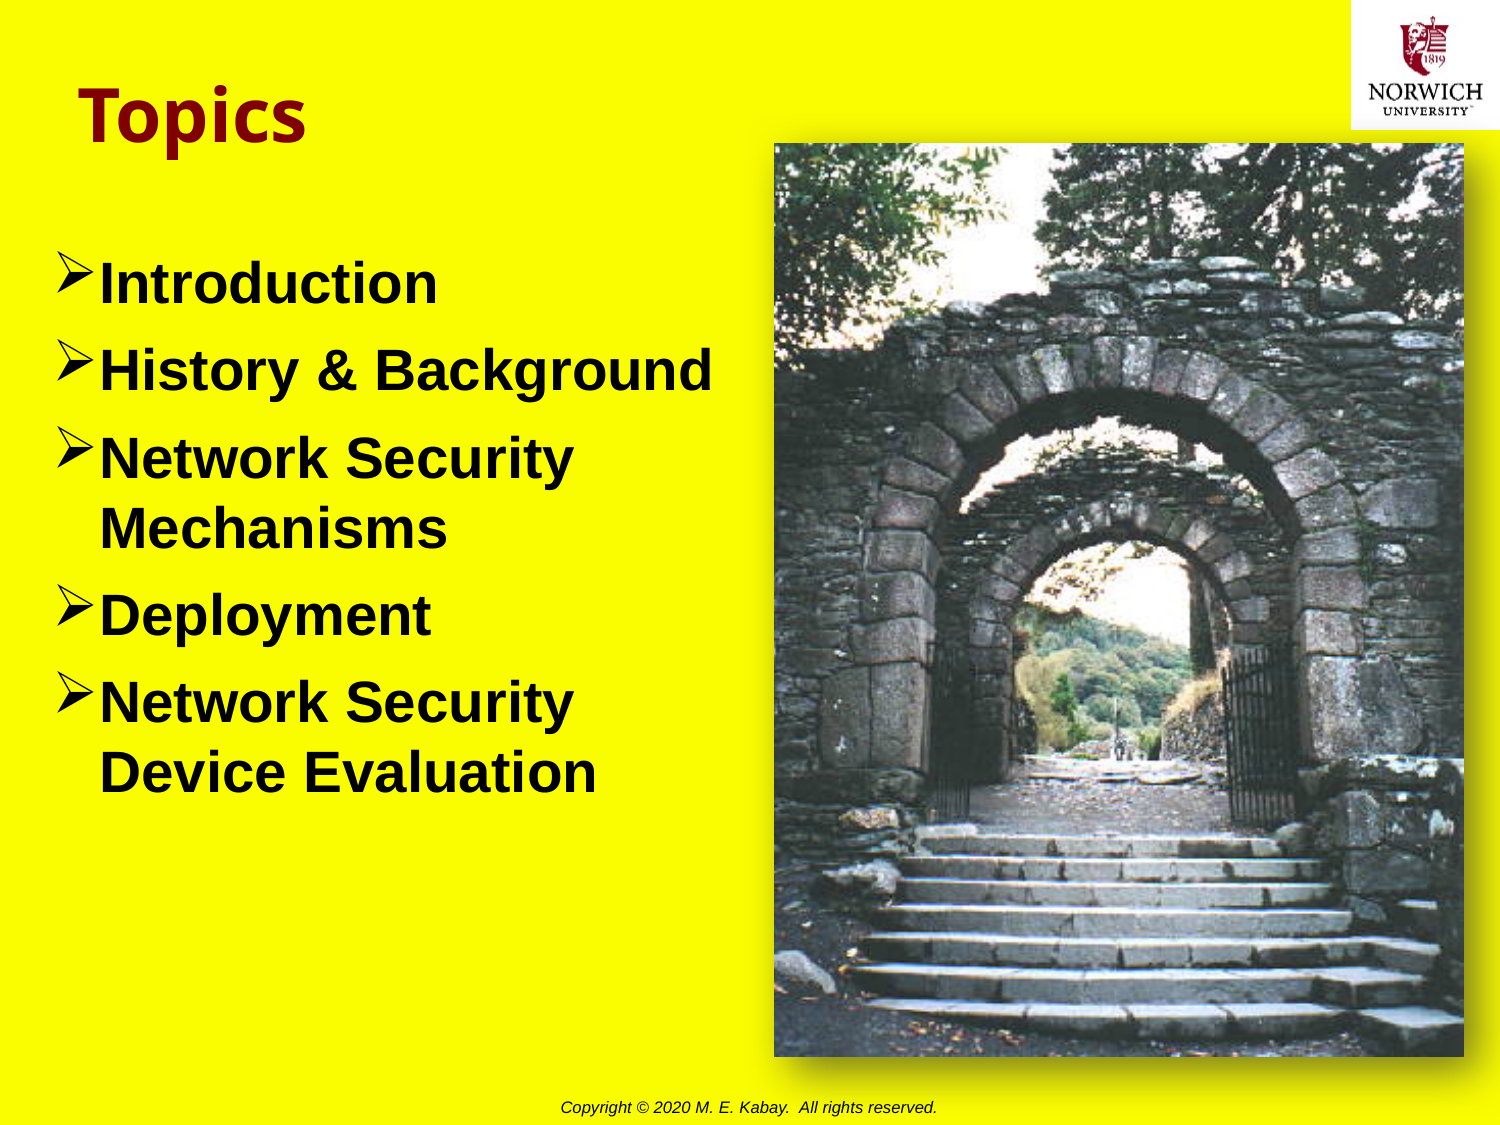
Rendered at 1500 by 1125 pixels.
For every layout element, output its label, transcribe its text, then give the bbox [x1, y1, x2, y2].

picture [1351, 0, 1500, 130]
list Introduction History & Background Network Security Mechanisms Deployment Network Security Device Evaluation [36, 236, 757, 988]
picture [774, 143, 1464, 1057]
title Topics [61, 24, 1338, 213]
